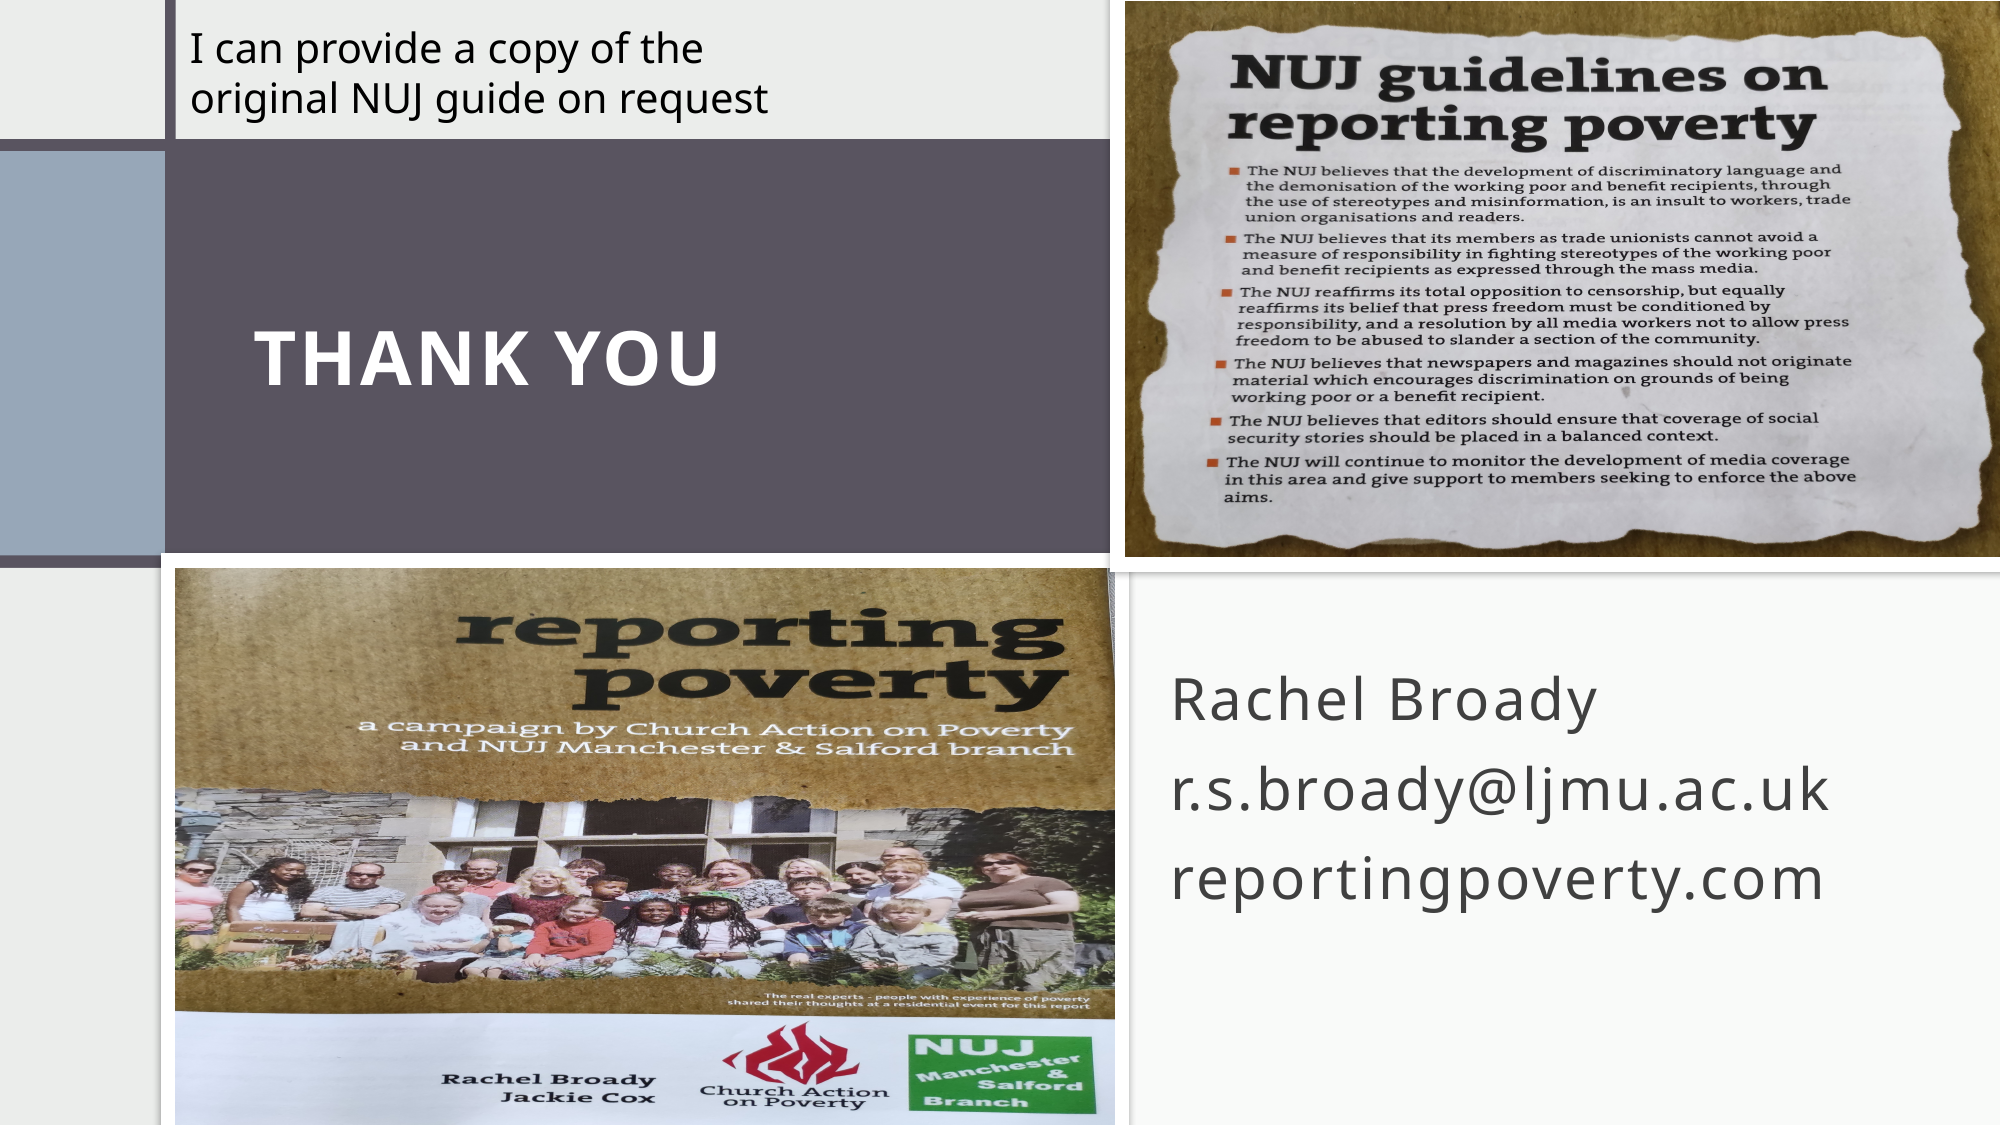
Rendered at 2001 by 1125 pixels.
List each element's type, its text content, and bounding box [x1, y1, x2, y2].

list Rachel Broady r.s.broady@ljmu.ac.uk reportingpoverty.com [1152, 644, 1895, 1020]
picture [174, 567, 1115, 1125]
picture [1124, 0, 2000, 558]
title THANK YOU [235, 188, 1033, 520]
text_box I can provide a copy of the original NUJ guide on request [175, 14, 859, 130]
